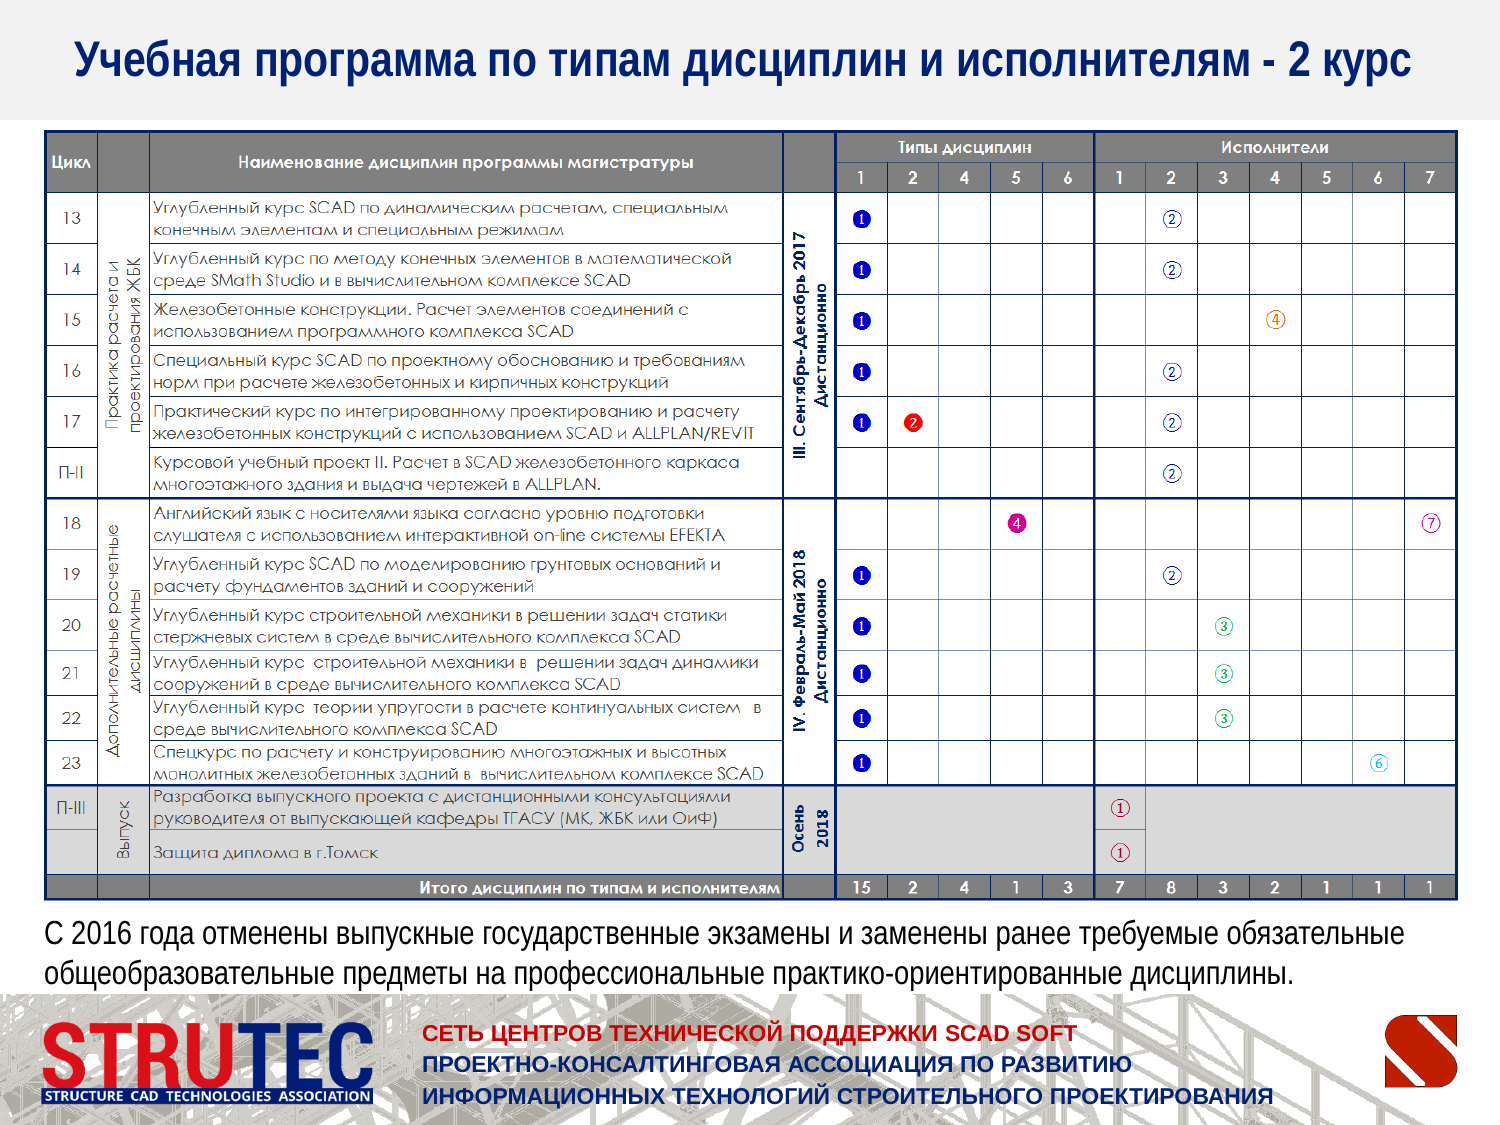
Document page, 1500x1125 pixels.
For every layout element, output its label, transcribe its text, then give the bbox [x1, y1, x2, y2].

text_box С 2016 года отменены выпускные государственные экзамены и заменены ранее требуемые обязательные общеобразовательные предметы на профессиональные практико-ориентированные дисциплины. [29, 903, 1436, 992]
text_box Учебная программа по типам дисциплин и исполнителям - 2 курс [29, 19, 1459, 79]
text_box [0, 0, 1500, 122]
picture [40, 127, 1459, 902]
picture [0, 994, 1500, 1125]
